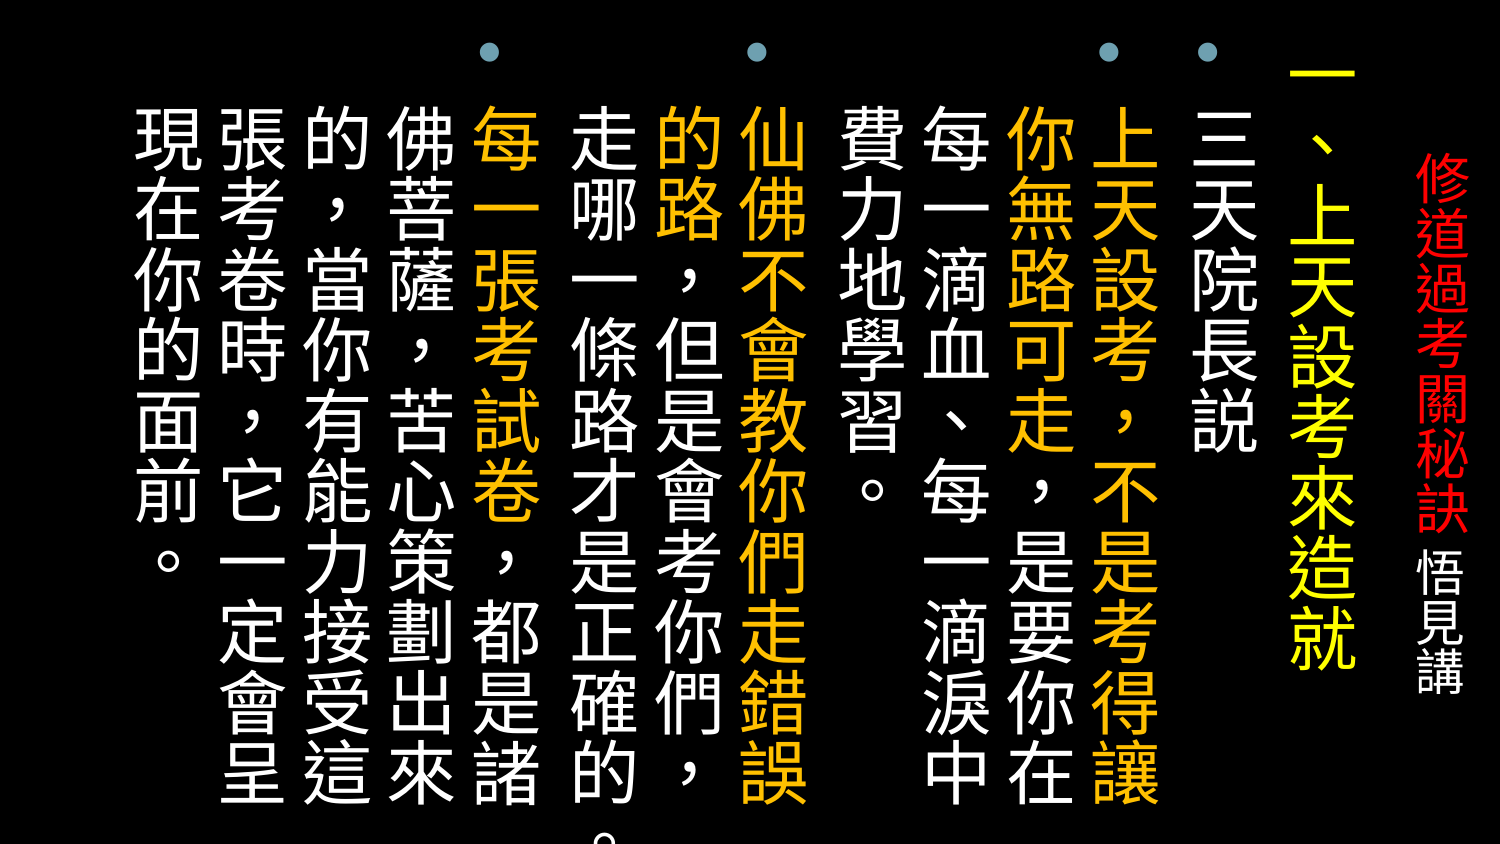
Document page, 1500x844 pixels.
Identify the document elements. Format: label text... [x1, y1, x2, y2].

title 修道過考關秘訣 悟見講 [1399, 23, 1483, 825]
list 一、上天設考來造就 三天院長説 上天設考，不是考得讓你無路可走，是要你在每一滴血、每一滴淚中費力地學習。 仙佛不會教你們走錯誤的路，但是會考你們，走哪一條路才是正確的。 每一張考試卷，都是諸佛菩薩，苦心策劃出來的，當你有能力接受這張考卷時，它一定會呈現在你的面前。 [17, 18, 1388, 825]
